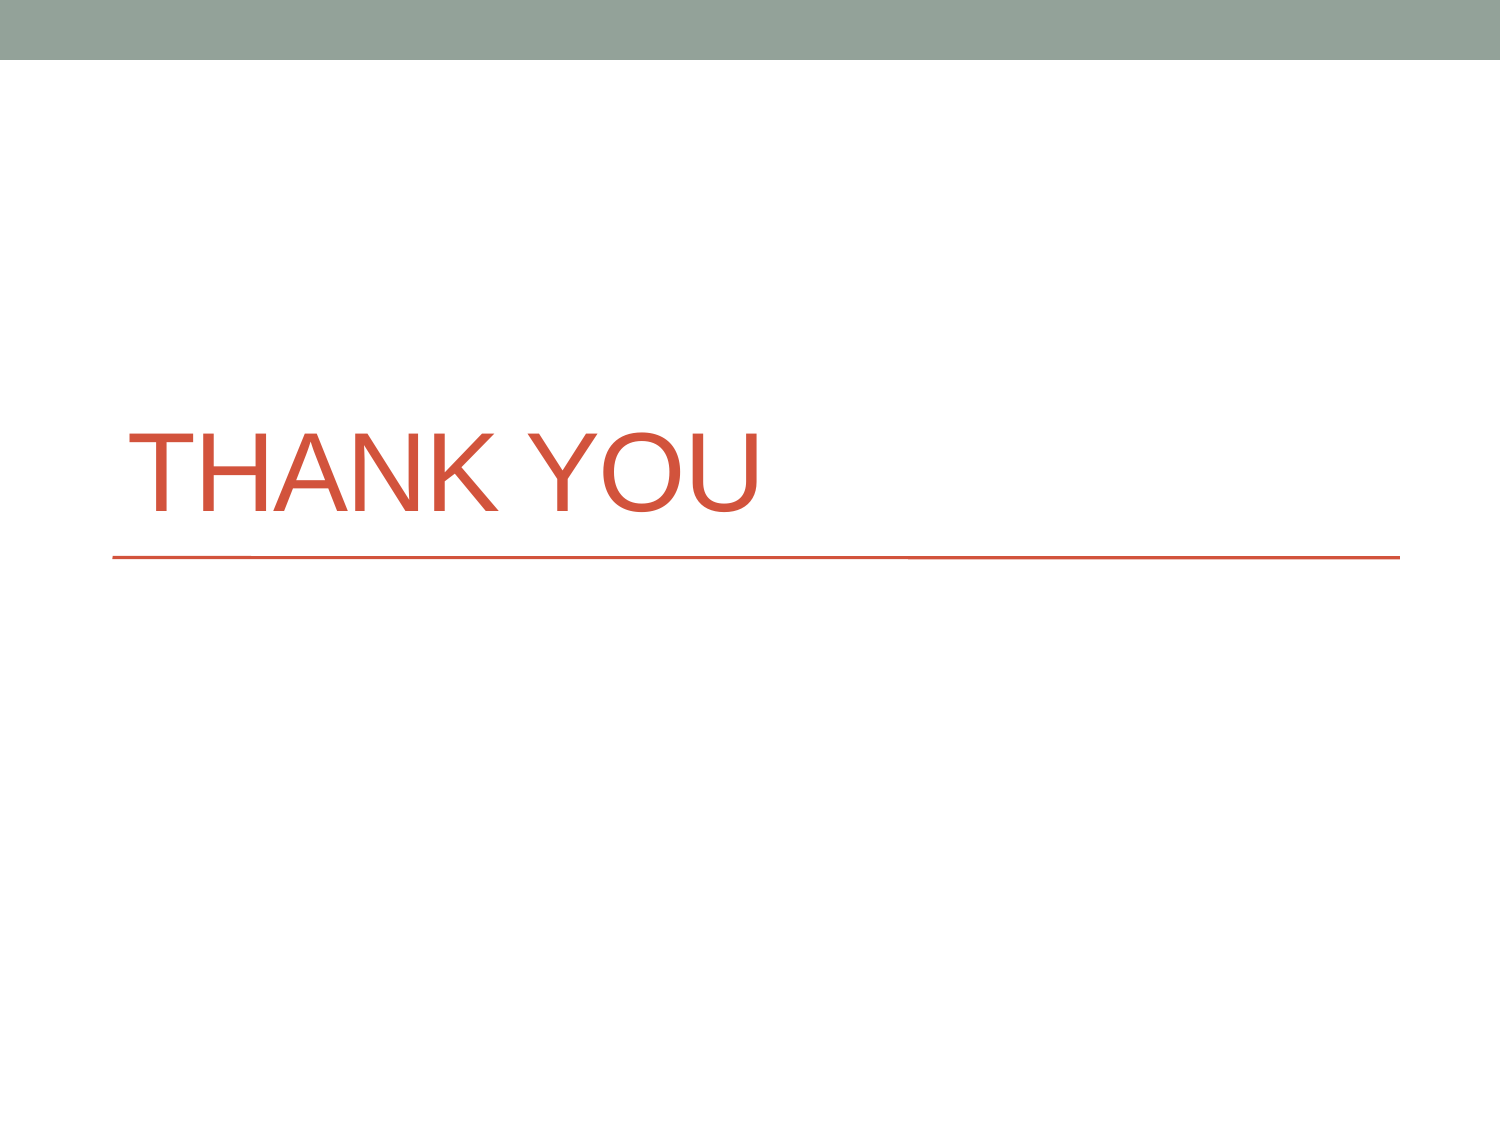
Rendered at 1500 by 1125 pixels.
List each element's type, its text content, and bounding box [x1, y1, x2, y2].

title Thank You [112, 224, 1400, 542]
